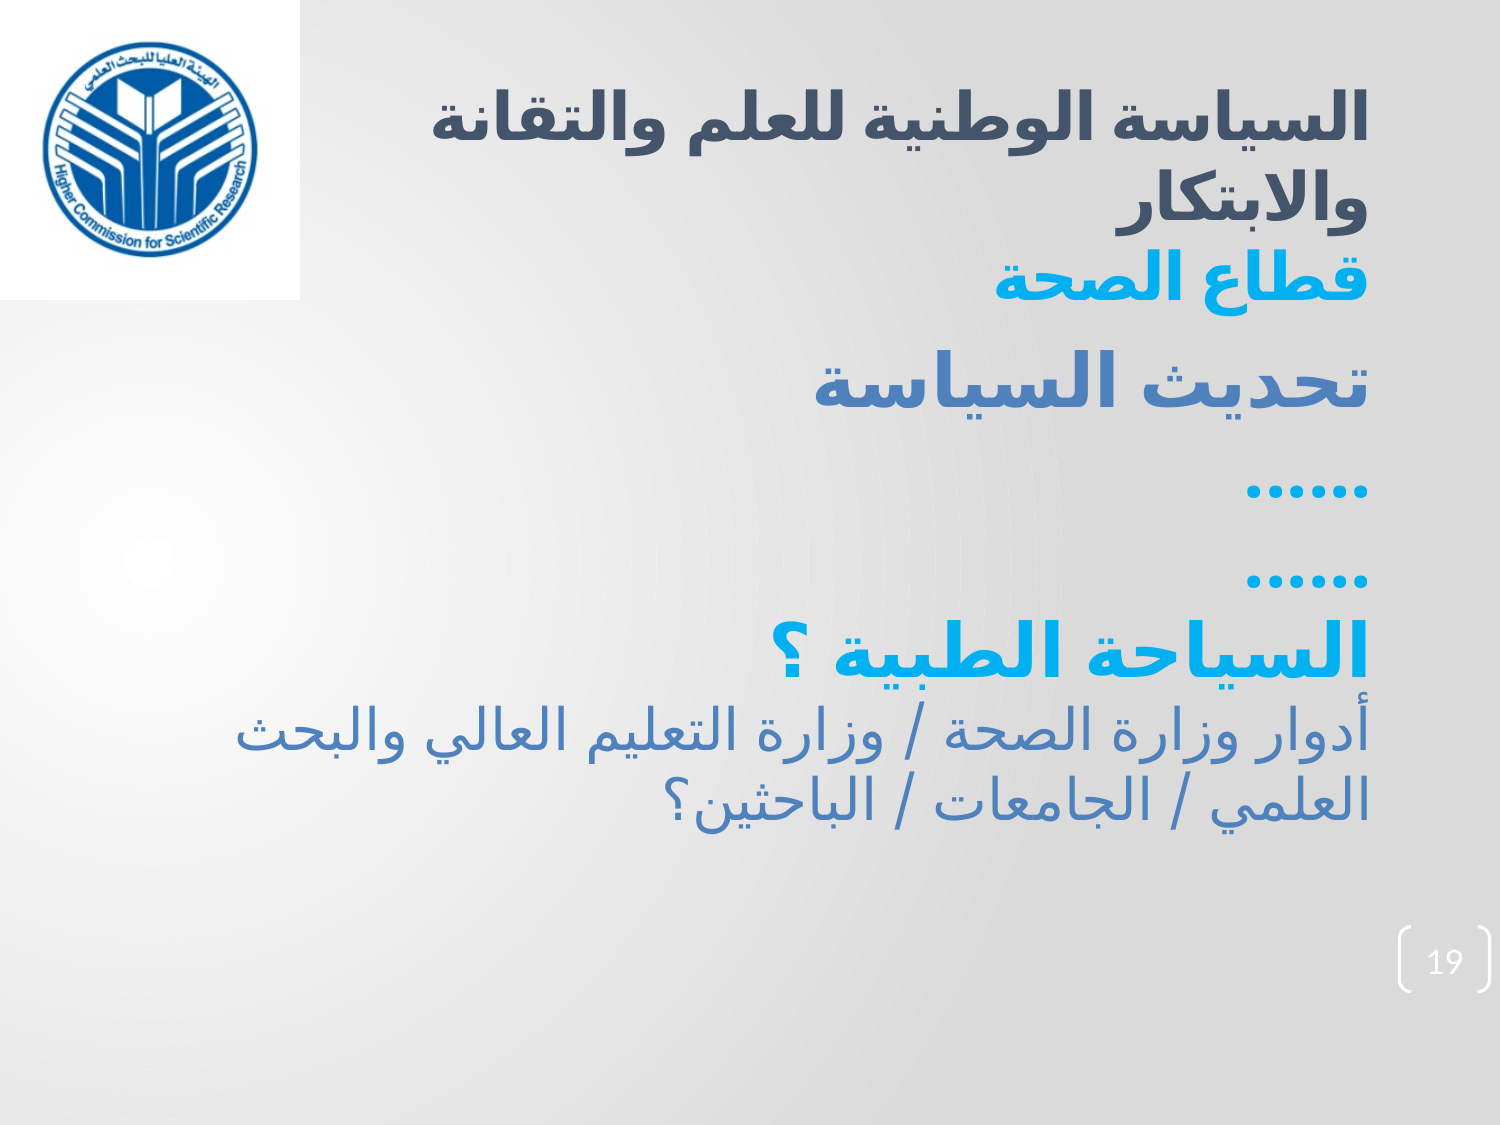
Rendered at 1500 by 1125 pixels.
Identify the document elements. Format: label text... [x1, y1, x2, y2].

picture [0, 0, 301, 301]
title السياسة الوطنية للعلم والتقانة والابتكار قطاع الصحة [321, 66, 1388, 192]
slide_number 19 [1397, 925, 1492, 994]
text_box تحديث السياسة ...... ...... السياحة الطبية ؟ أدوار وزارة الصحة / وزارة التعليم العالي والبحث العلمي / الجامعات / الباحثين؟ [112, 324, 1388, 840]
